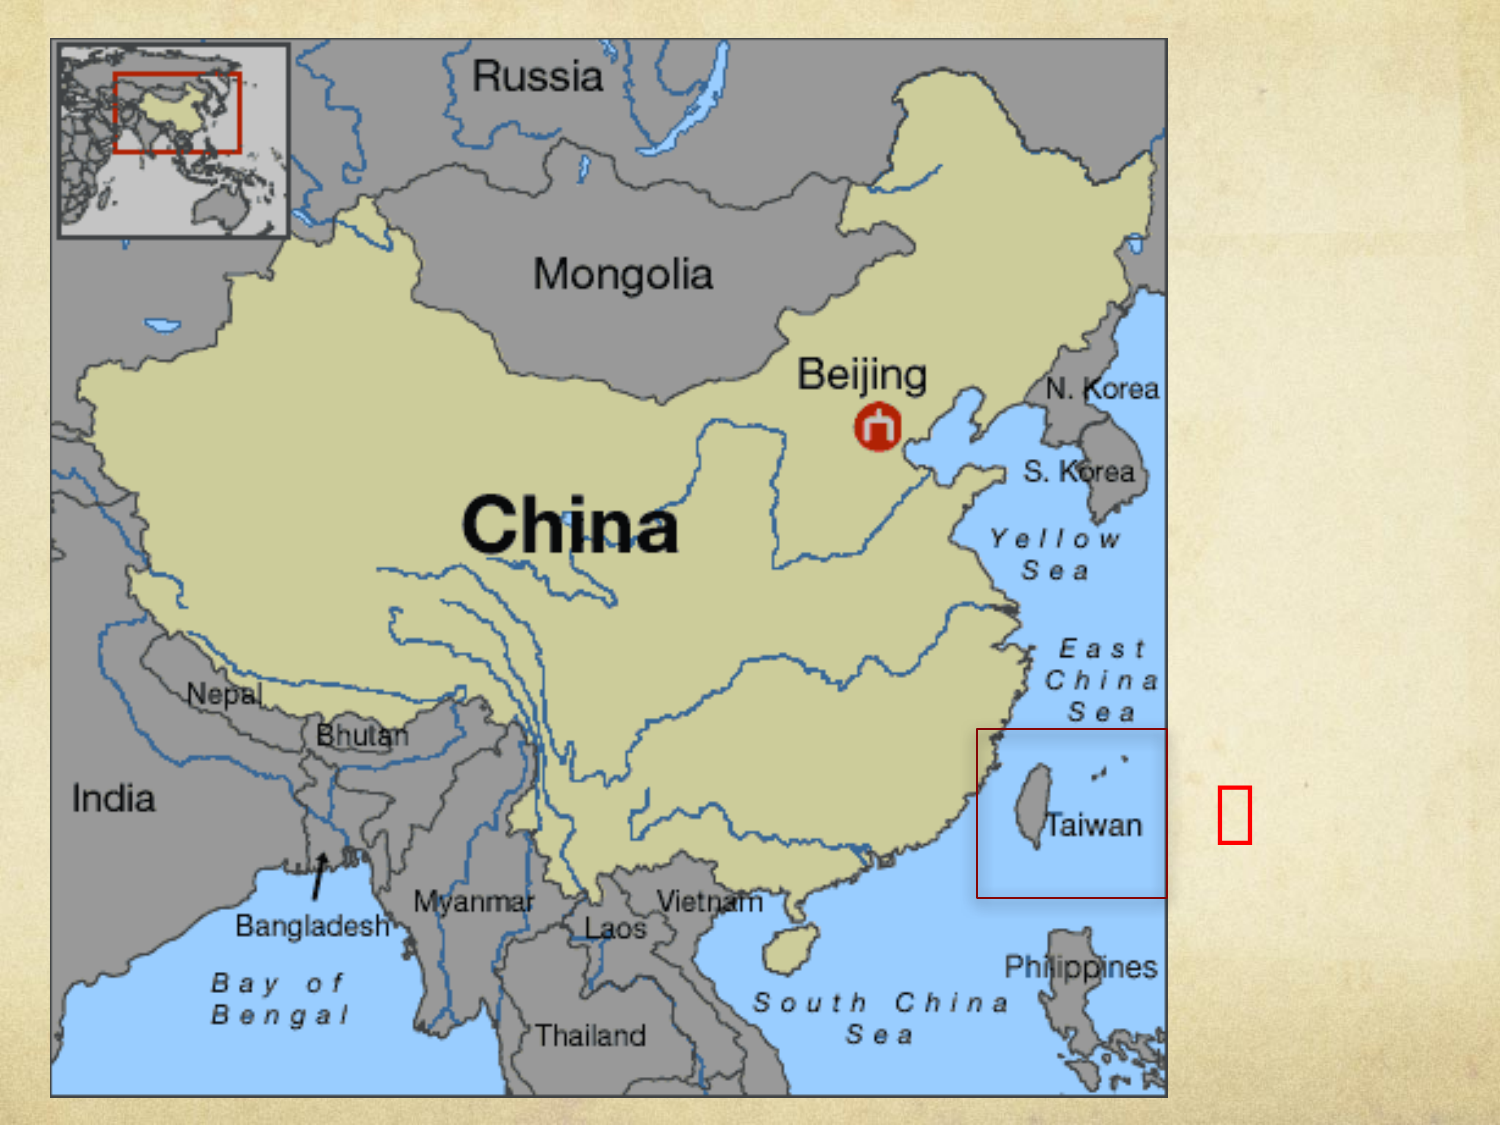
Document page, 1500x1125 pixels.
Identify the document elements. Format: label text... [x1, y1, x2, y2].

text_box  [1196, 754, 1500, 869]
picture [0, 0, 1500, 1125]
